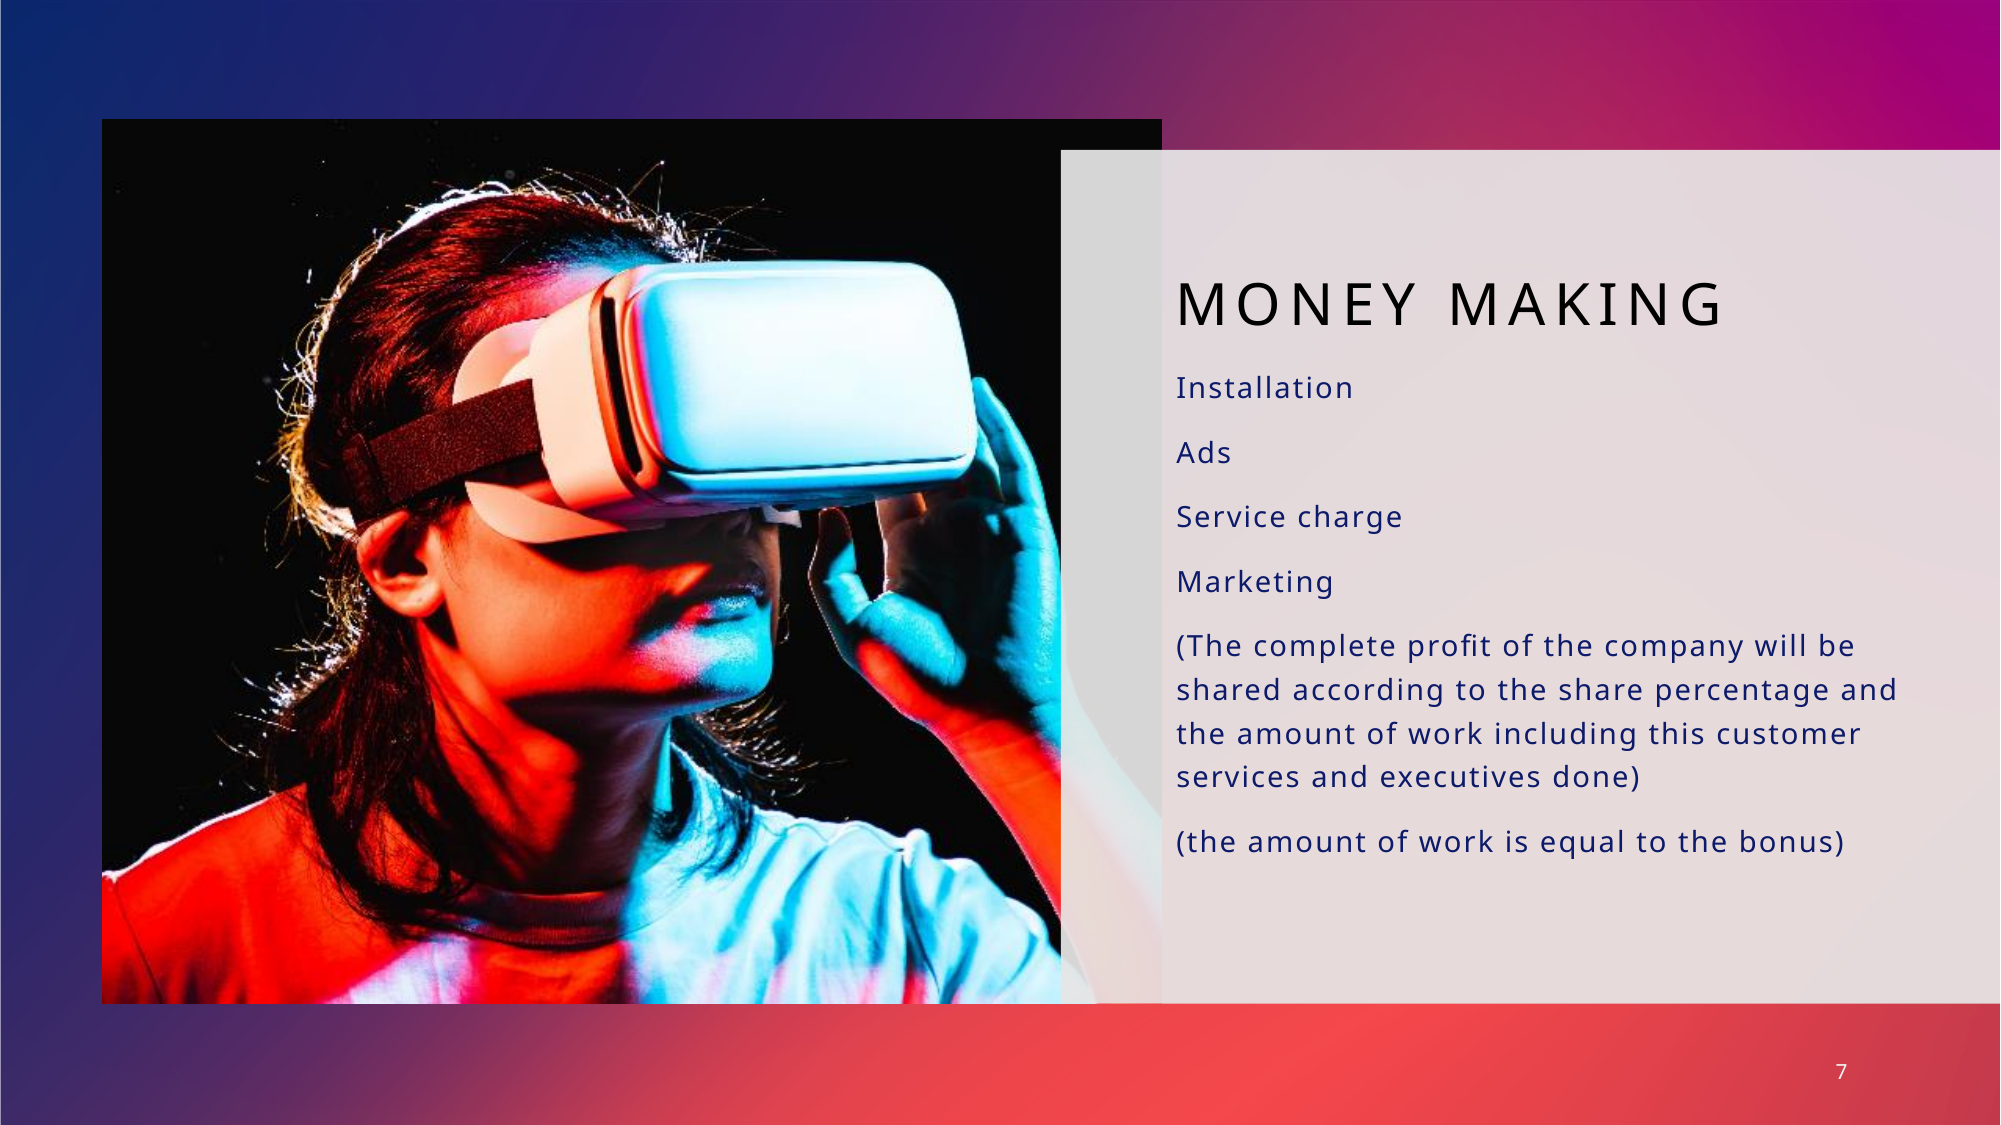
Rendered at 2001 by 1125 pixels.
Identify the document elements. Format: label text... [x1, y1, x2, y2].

picture [0, 0, 2000, 1125]
slide_number 7 [1412, 1042, 1863, 1103]
title Money making [1162, 149, 2000, 1004]
list Installation Ads Service charge Marketing (The complete profit of the company will be shared according to the share percentage and the amount of work including this customer services and executives done) (the amount of work is equal to the bonus) [1162, 353, 1919, 1004]
